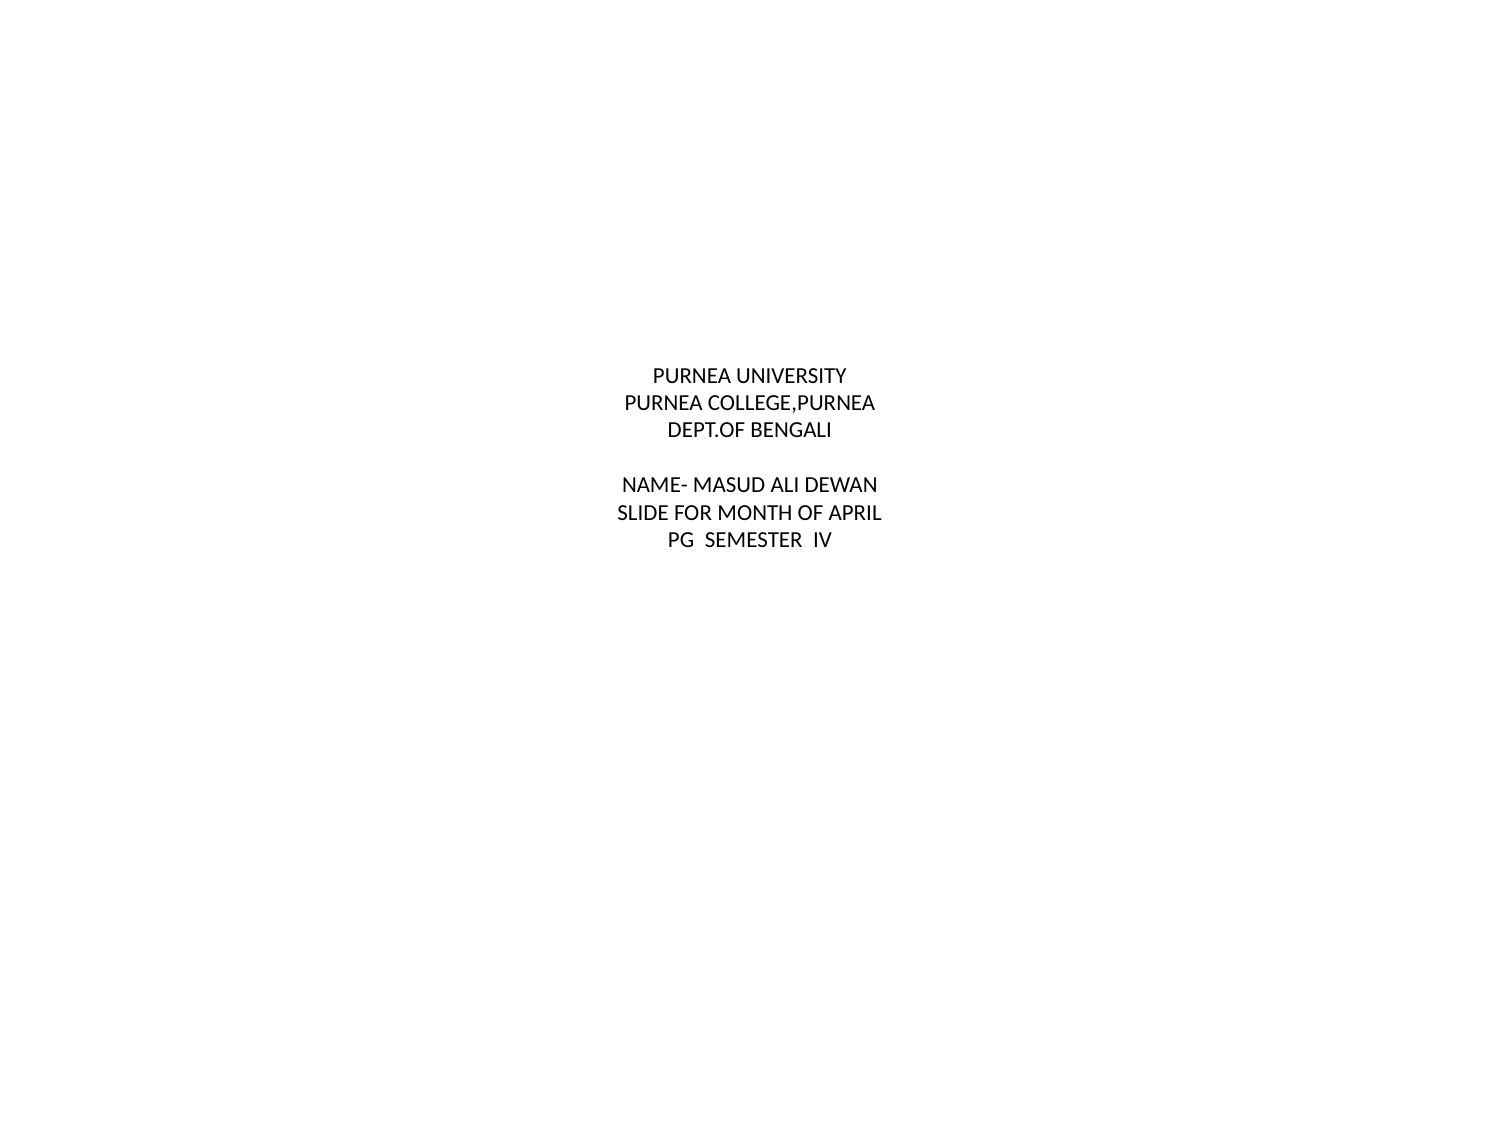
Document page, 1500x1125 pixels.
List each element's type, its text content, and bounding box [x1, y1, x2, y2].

title PURNEA UNIVERSITY PURNEA COLLEGE,PURNEA DEPT.OF BENGALI NAME- MASUD ALI DEWAN SLIDE FOR MONTH OF APRIL PG SEMESTER IV [112, 349, 1388, 591]
